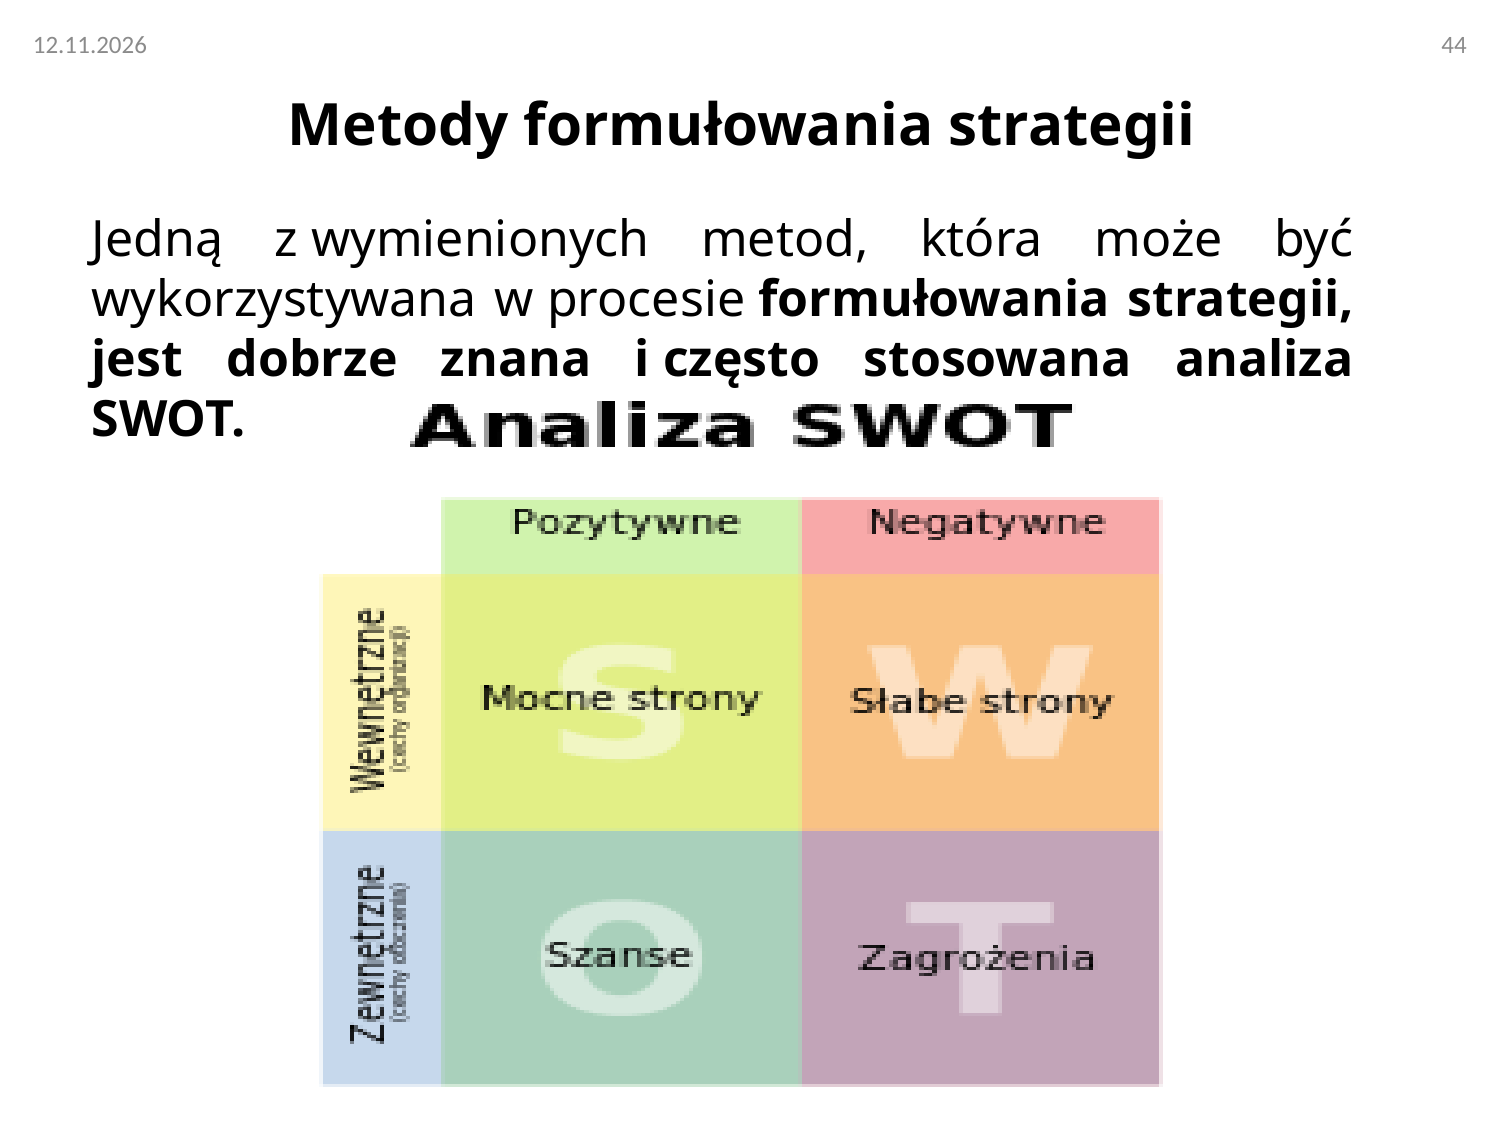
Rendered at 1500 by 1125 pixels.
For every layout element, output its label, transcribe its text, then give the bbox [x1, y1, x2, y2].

subtitle Jedną z wymienionych metod, która może być wykorzystywana w procesie formułowania strategii, jest dobrze znana i często stosowana analiza SWOT. [76, 198, 1370, 762]
picture [262, 361, 1221, 1125]
title Metody formułowania strategii [179, 45, 1305, 198]
